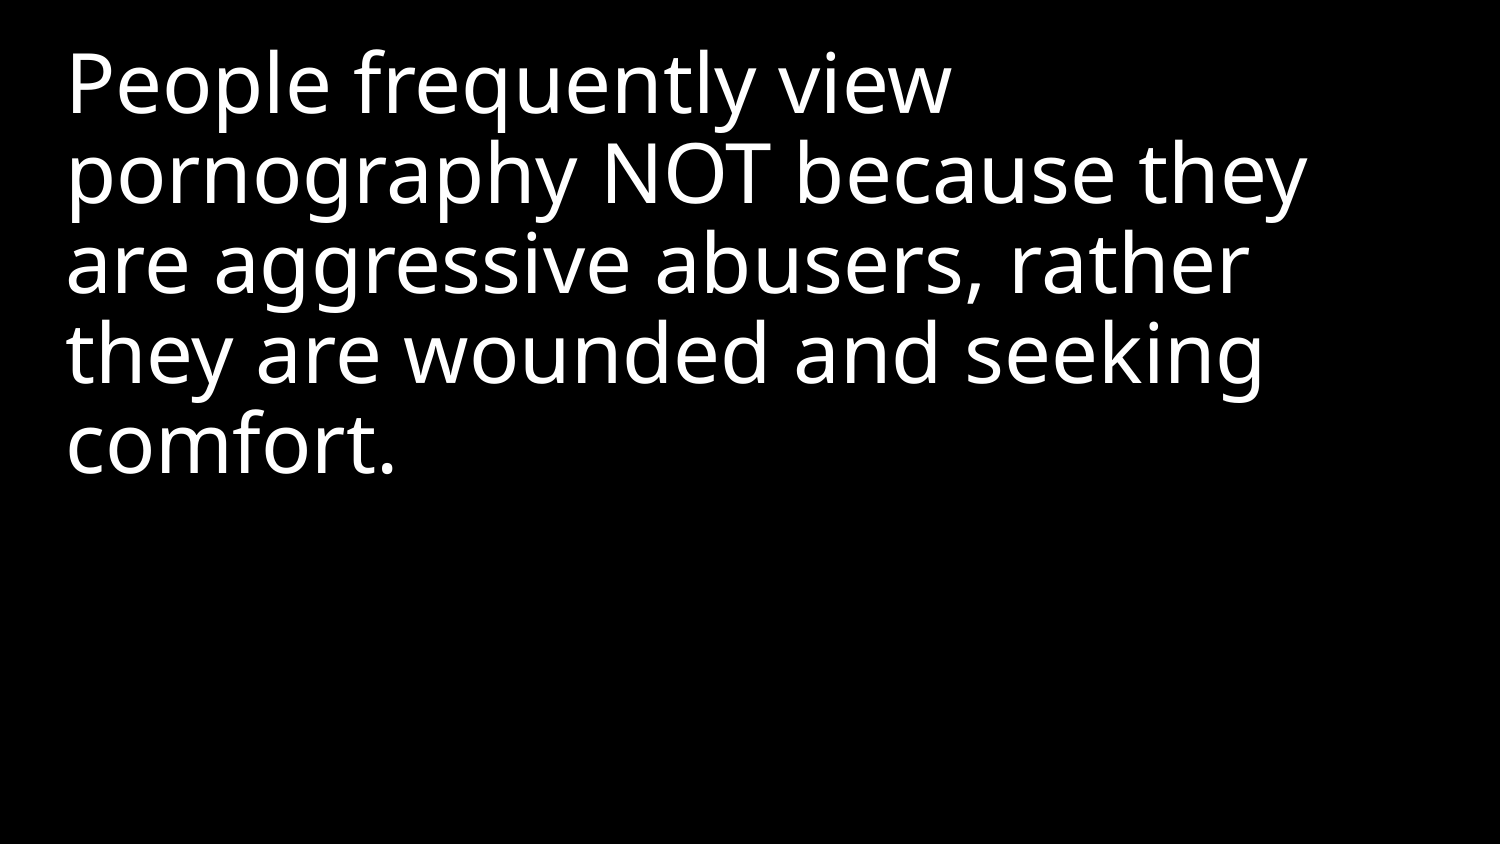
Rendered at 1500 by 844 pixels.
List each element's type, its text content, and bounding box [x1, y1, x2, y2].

subtitle People frequently view pornography NOT because they are aggressive abusers, rather they are wounded and seeking comfort. [50, 34, 1450, 797]
